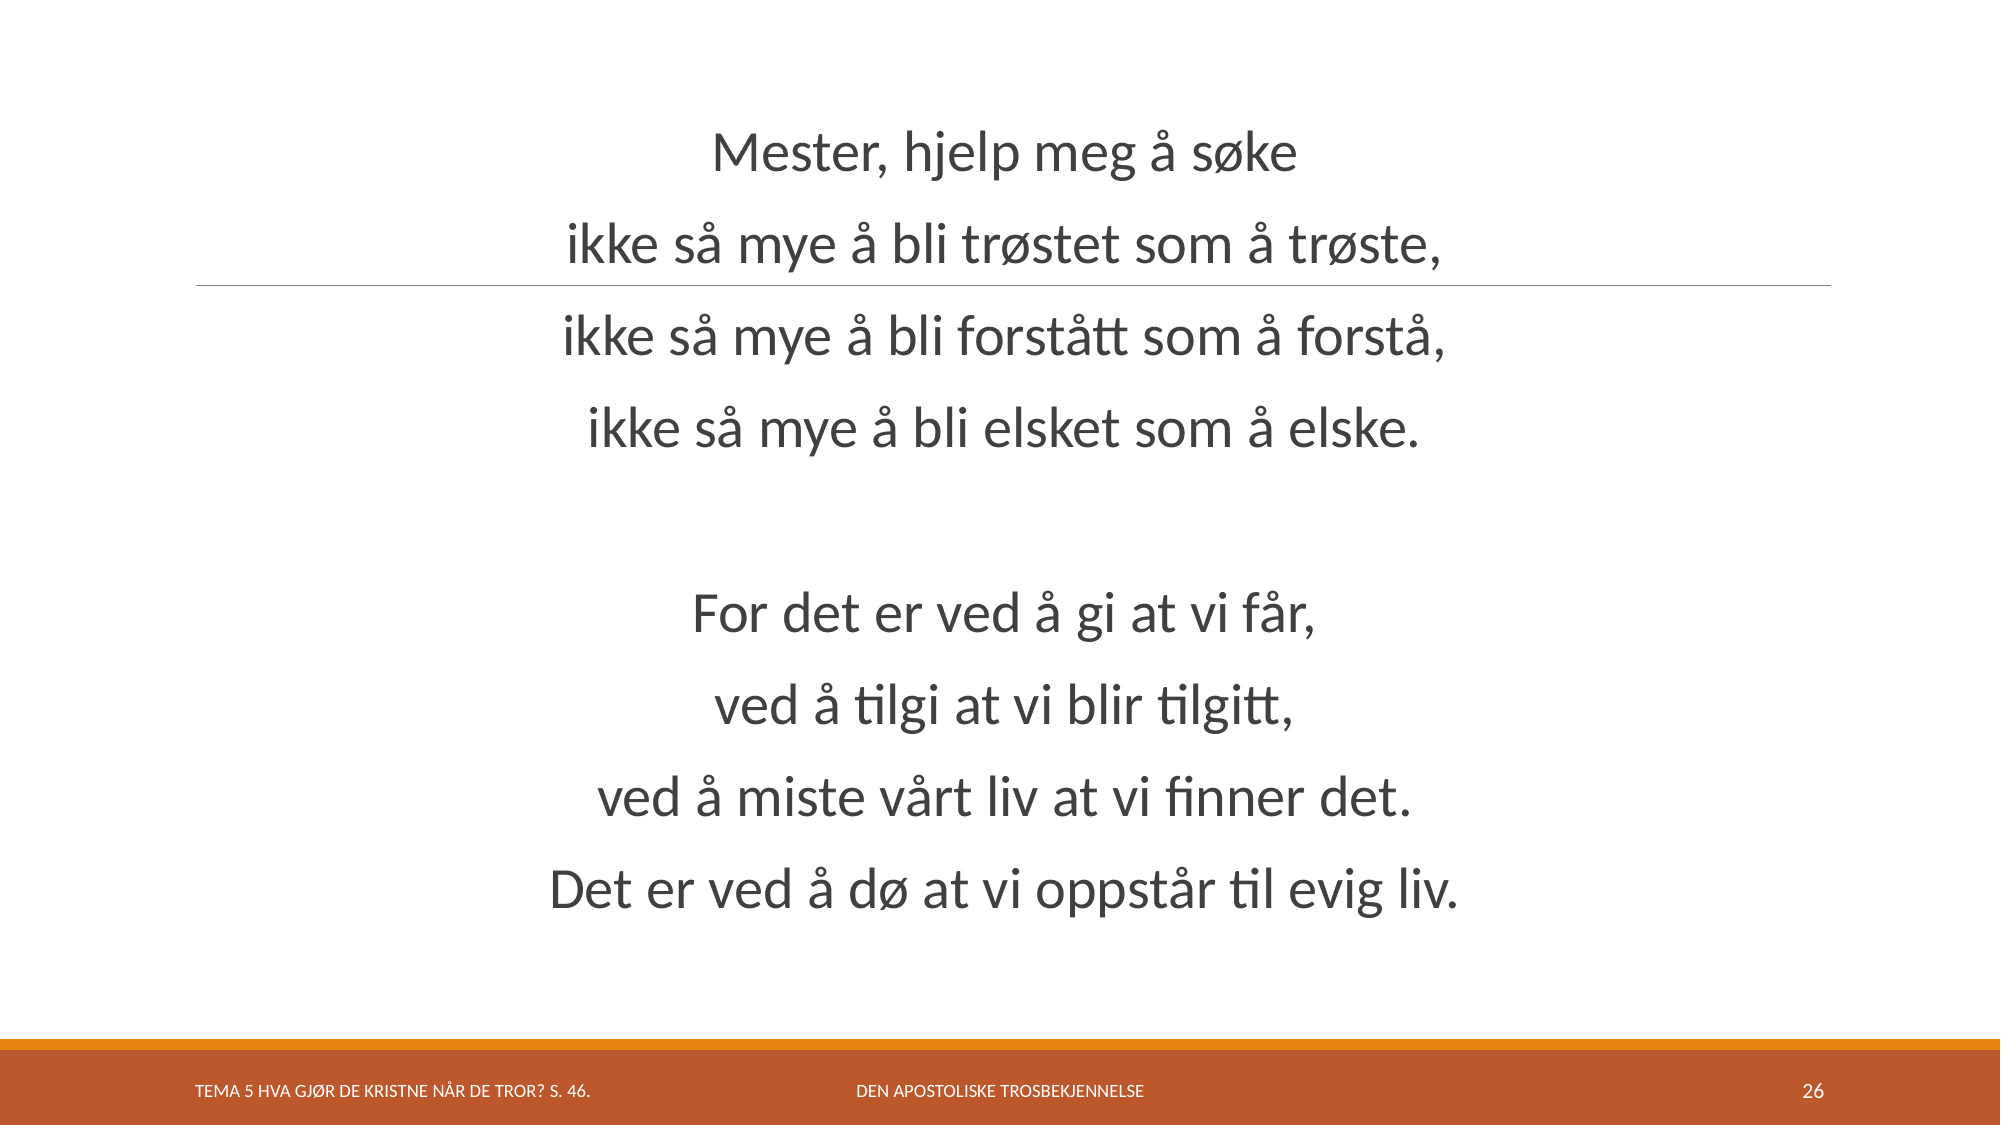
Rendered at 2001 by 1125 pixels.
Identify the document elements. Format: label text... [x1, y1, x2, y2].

slide_number 26 [1624, 1059, 1840, 1120]
footer Den apostoliske trosbekjennelse [772, 1059, 1396, 1120]
list Mester, hjelp meg å søke ikke så mye å bli trøstet som å trøste, ikke så mye å bli forstått som å forstå, ikke så mye å bli elsket som å elske. For det er ved å gi at vi får, ved å tilgi at vi blir tilgitt, ved å miste vårt liv at vi finner det. Det er ved å dø at vi oppstår til evig liv. [180, 113, 1830, 963]
text_box TEMA 5 hva gjør de kristne når de tror? S. 46. [180, 1059, 772, 1120]
